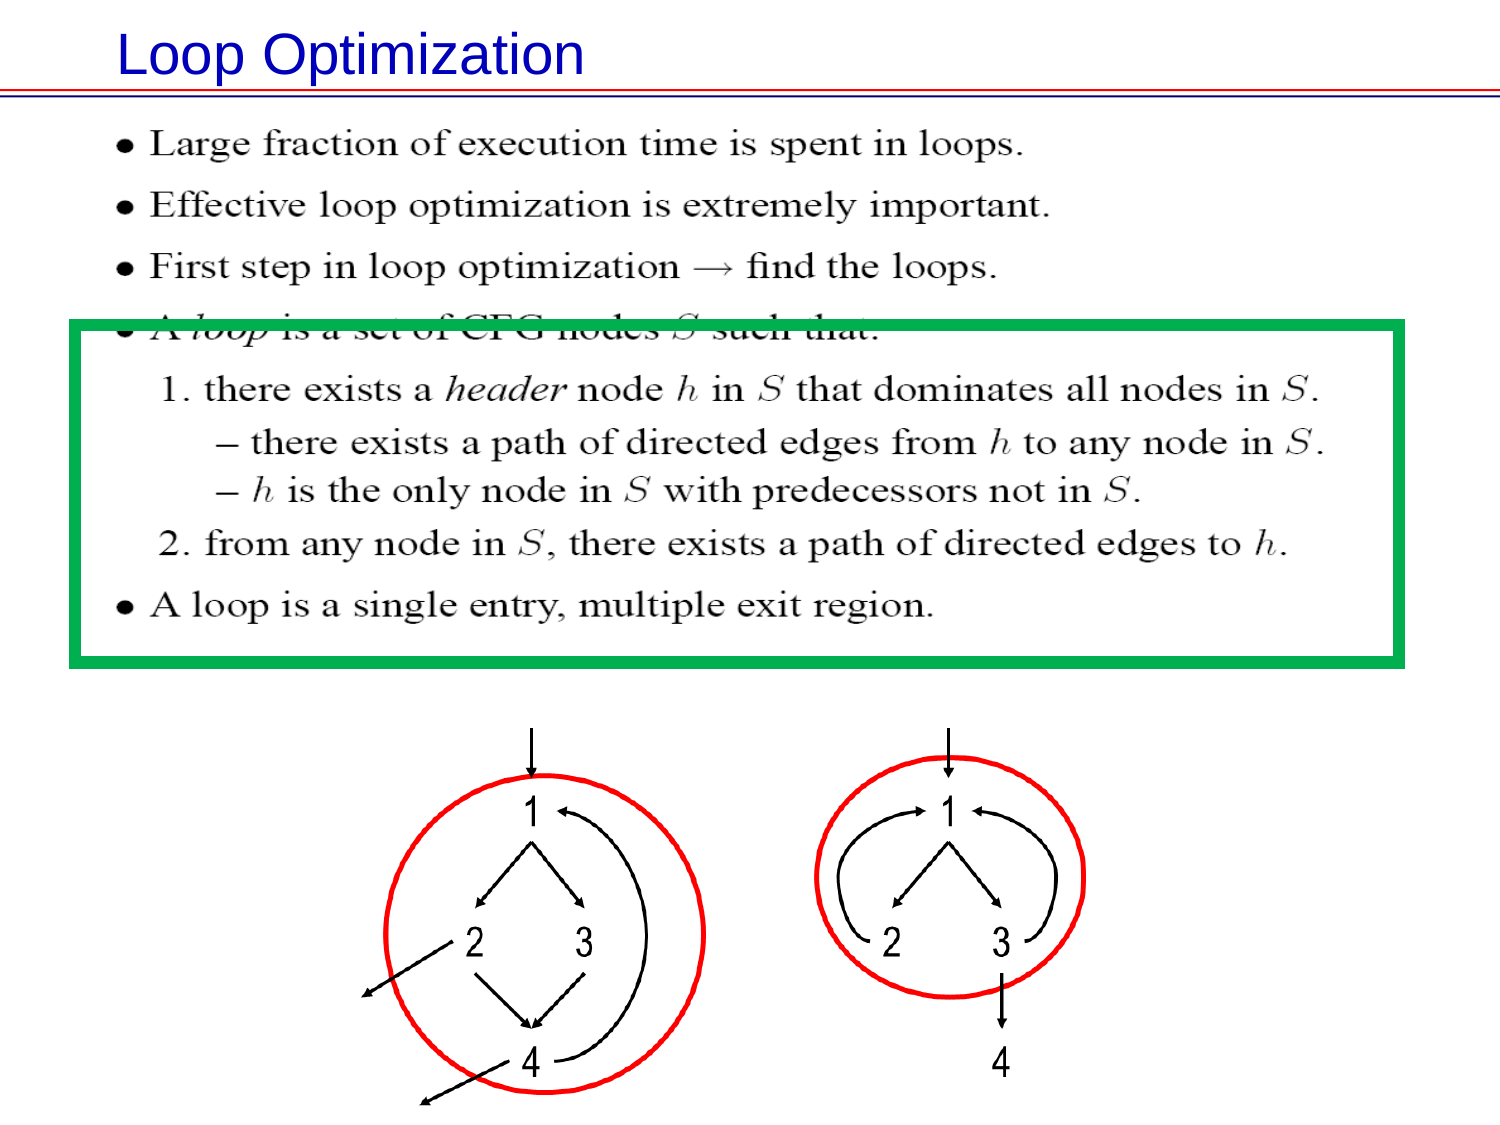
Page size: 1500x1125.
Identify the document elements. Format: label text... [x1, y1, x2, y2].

picture [349, 728, 1086, 1116]
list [74, 100, 1426, 727]
title Loop Optimization [101, 14, 1399, 88]
